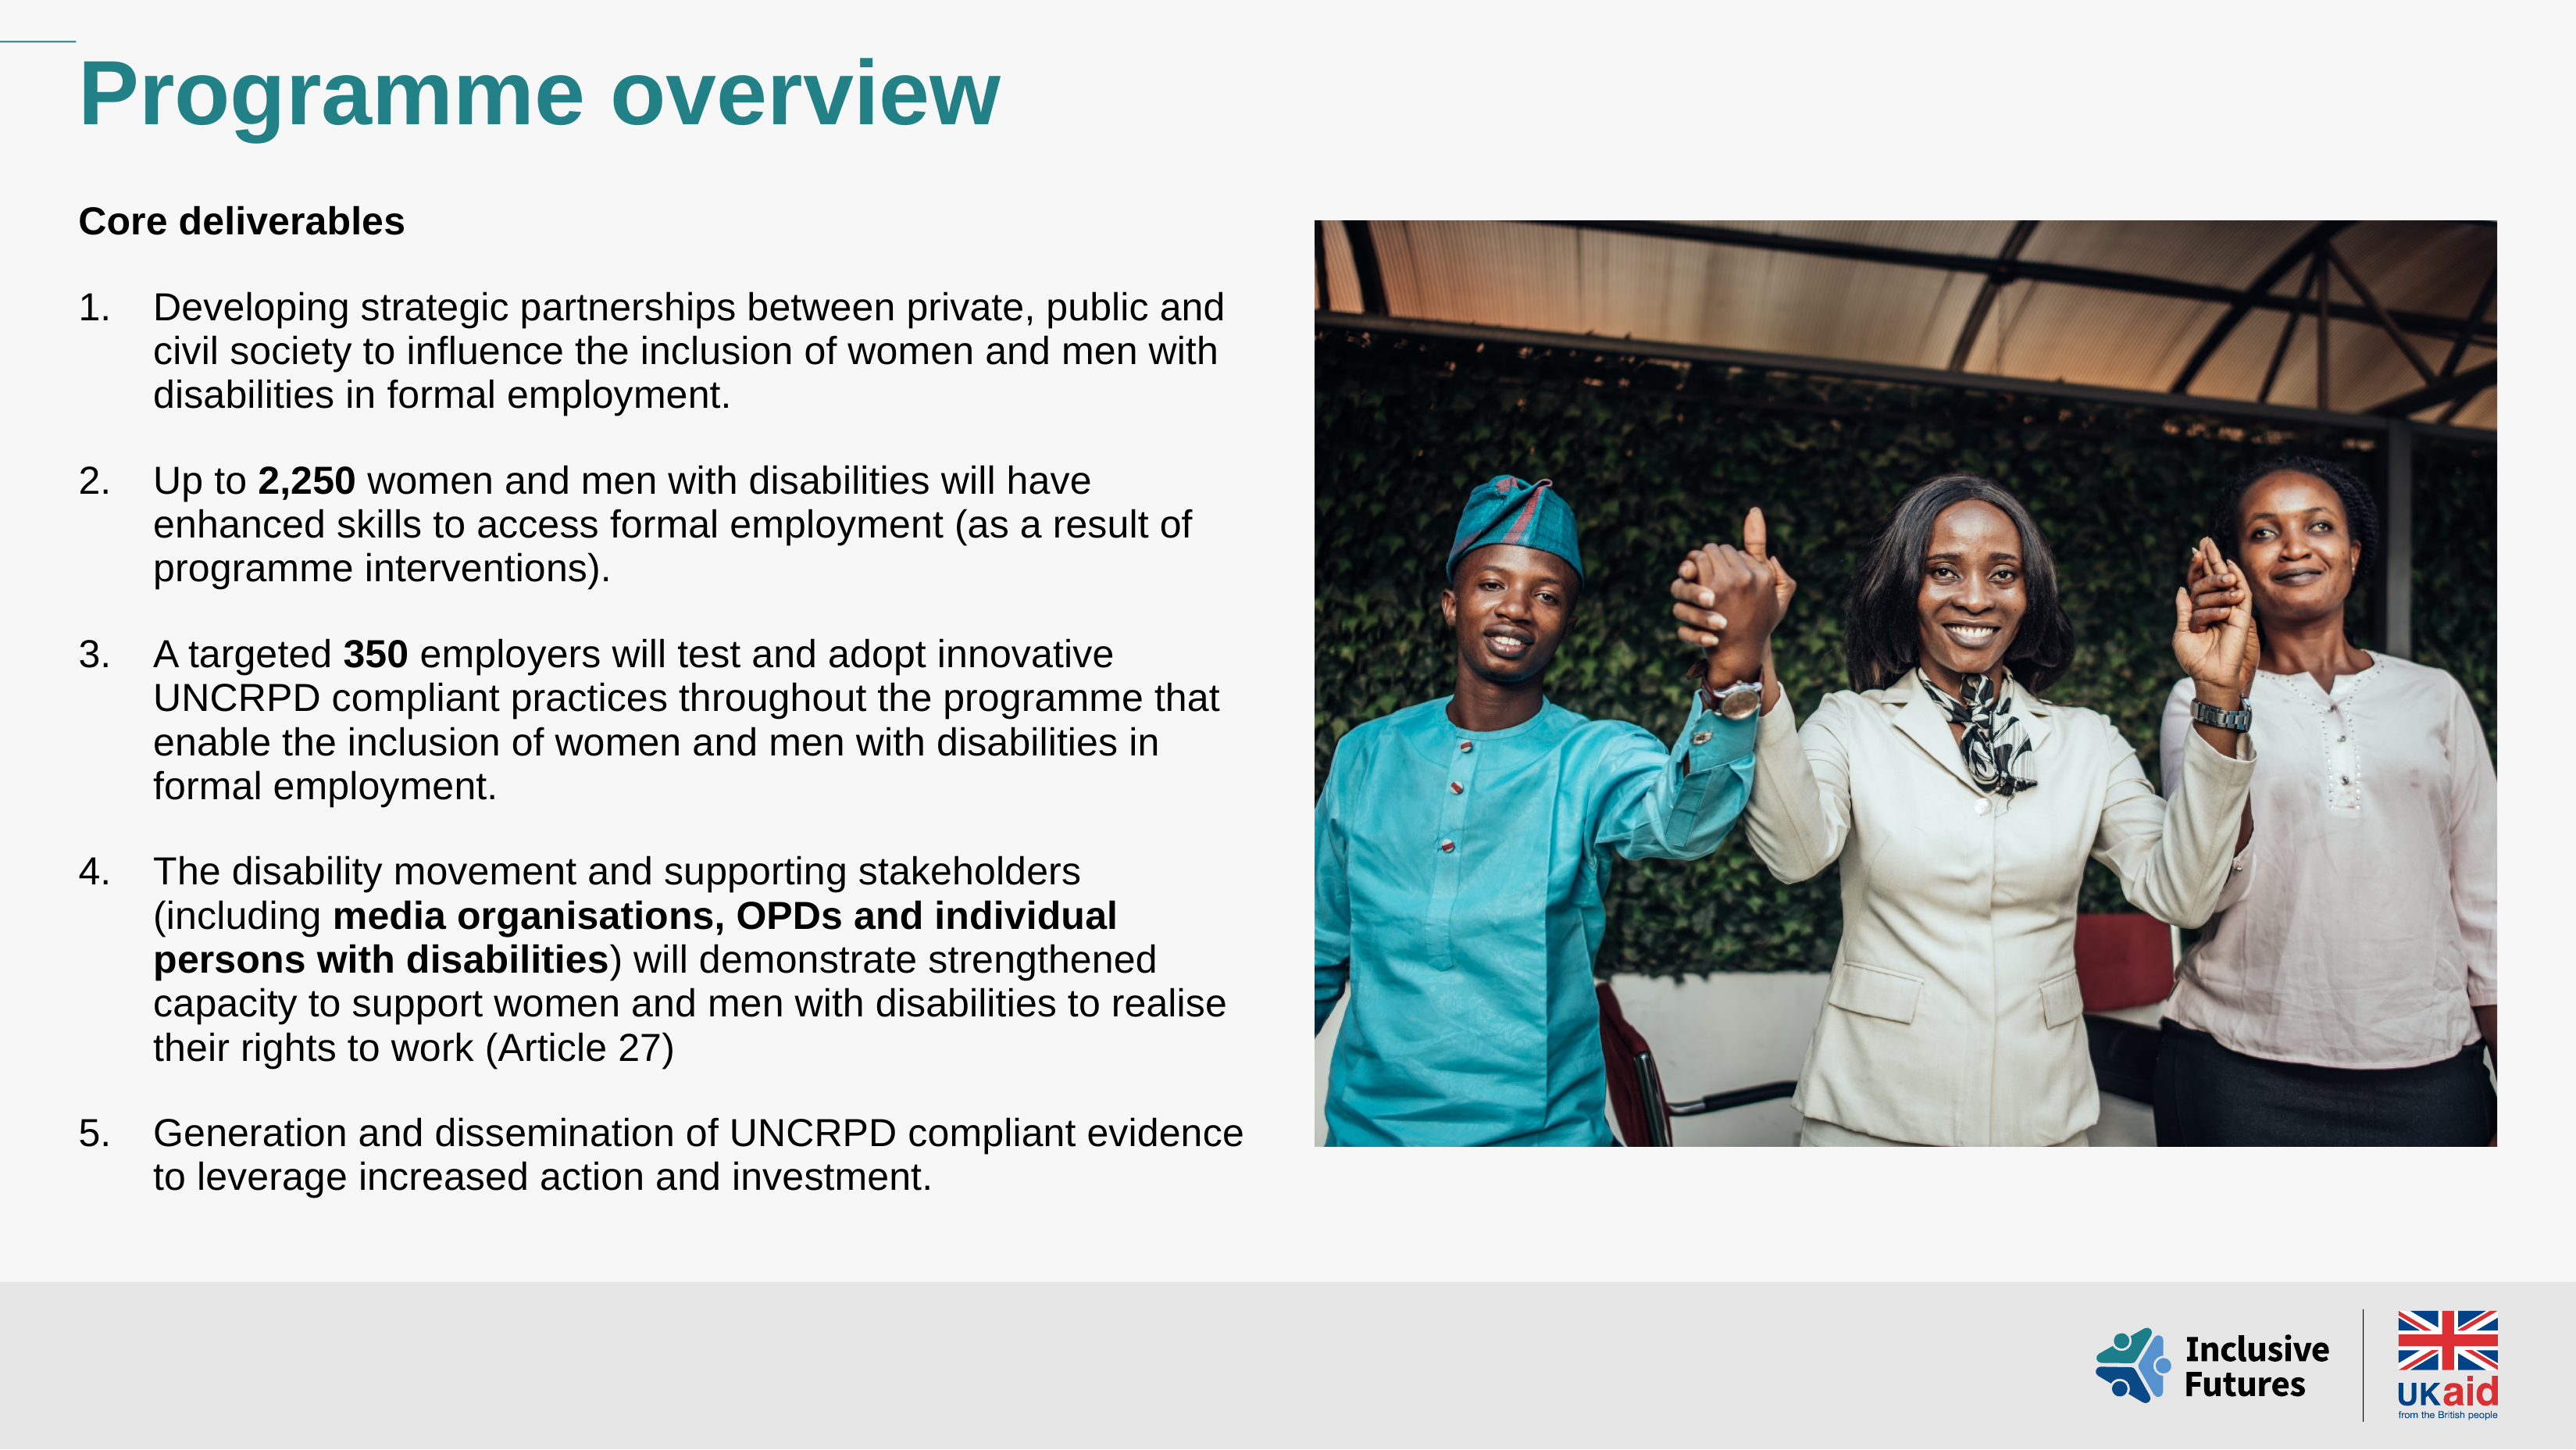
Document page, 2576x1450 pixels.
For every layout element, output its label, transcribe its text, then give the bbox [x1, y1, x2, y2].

picture [1314, 987, 1338, 999]
picture [1314, 220, 2498, 1147]
picture [1314, 976, 1333, 983]
text_box Core deliverables Developing strategic partnerships between private, public and civil society to influence the inclusion of women and men with disabilities in formal employment. Up to 2,250 women and men with disabilities will have enhanced skills to access formal employment (as a result of programme interventions). A targeted 350 employers will test and adopt innovative UNCRPD compliant practices throughout the programme that enable the inclusion of women and men with disabilities in formal employment. The disability movement and supporting stakeholders (including media organisations, OPDs and individual persons with disabilities) will demonstrate strengthened capacity to support women and men with disabilities to realise their rights to work (Article 27) Generation and dissemination of UNCRPD compliant evidence to leverage increased action and investment. [78, 199, 1261, 1200]
text_box Programme overview [78, 41, 2497, 263]
